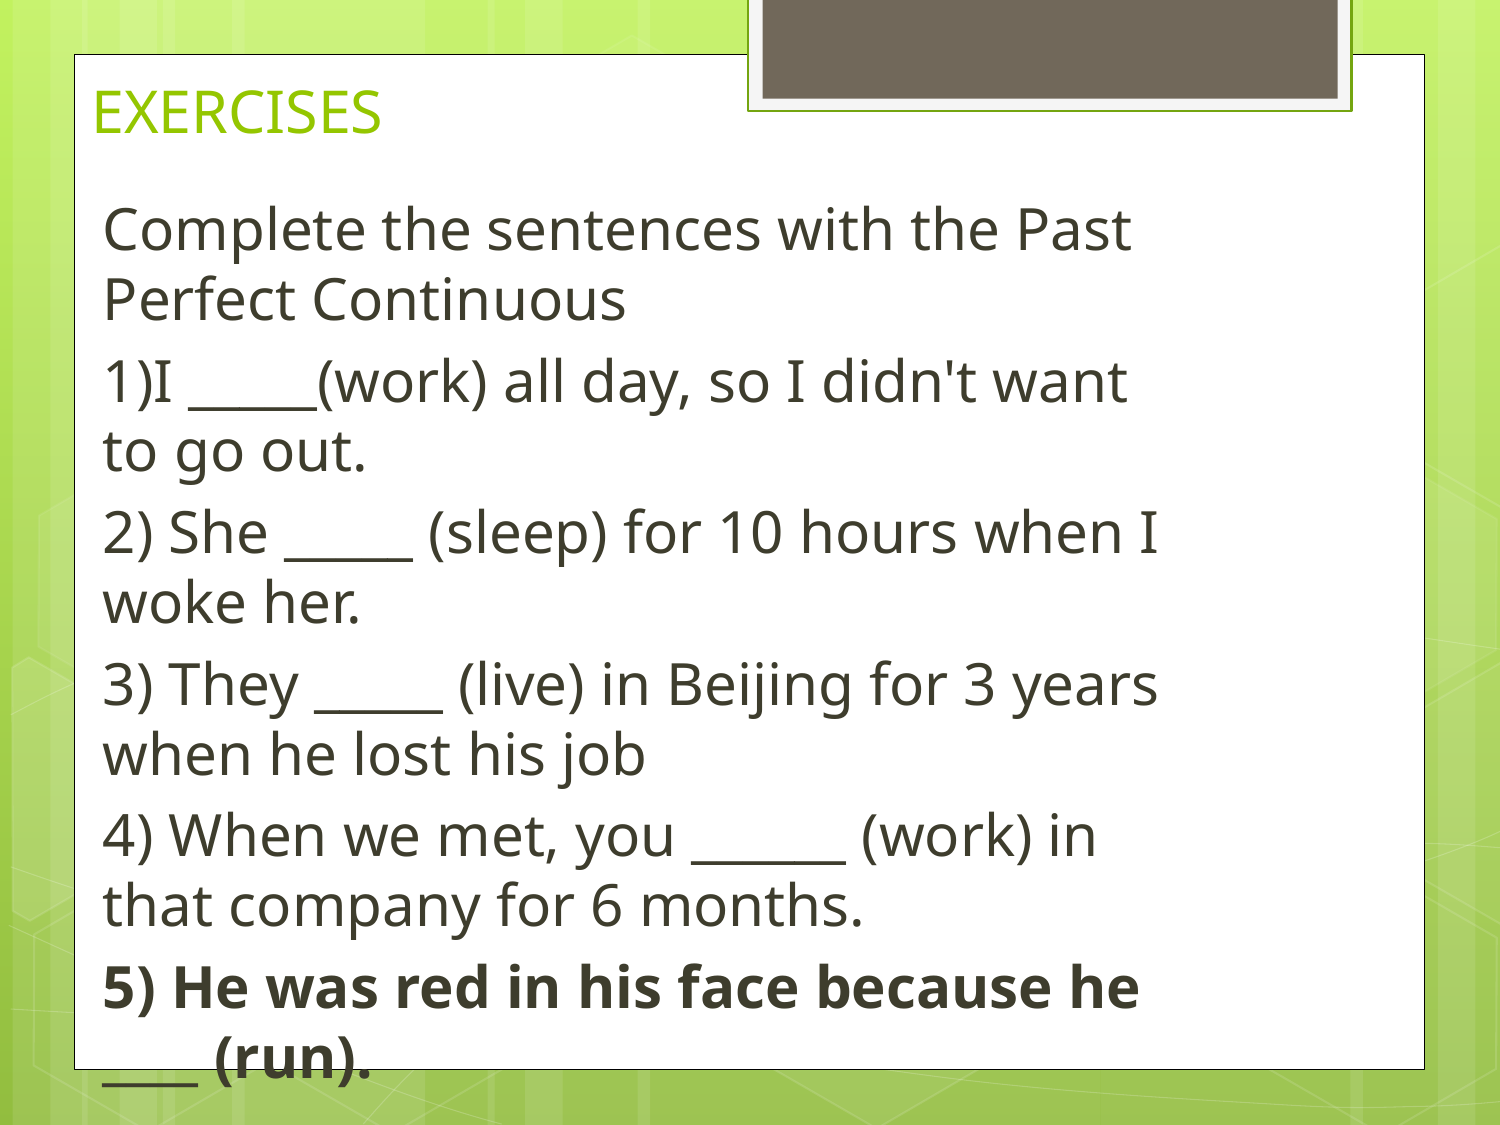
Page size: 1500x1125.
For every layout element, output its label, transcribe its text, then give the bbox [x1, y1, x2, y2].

list Complete the sentences with the Past Perfect Continuous 1)I _____(work) all day, so I didn't want to go out. 2) She _____ (sleep) for 10 hours when I woke her. 3) They _____ (live) in Beijing for 3 years when he lost his job 4) When we met, you ______ (work) in that company for 6 months. 5) He was red in his face because he ____ (run). [76, 184, 1189, 761]
title EXERCISES [76, 66, 644, 154]
